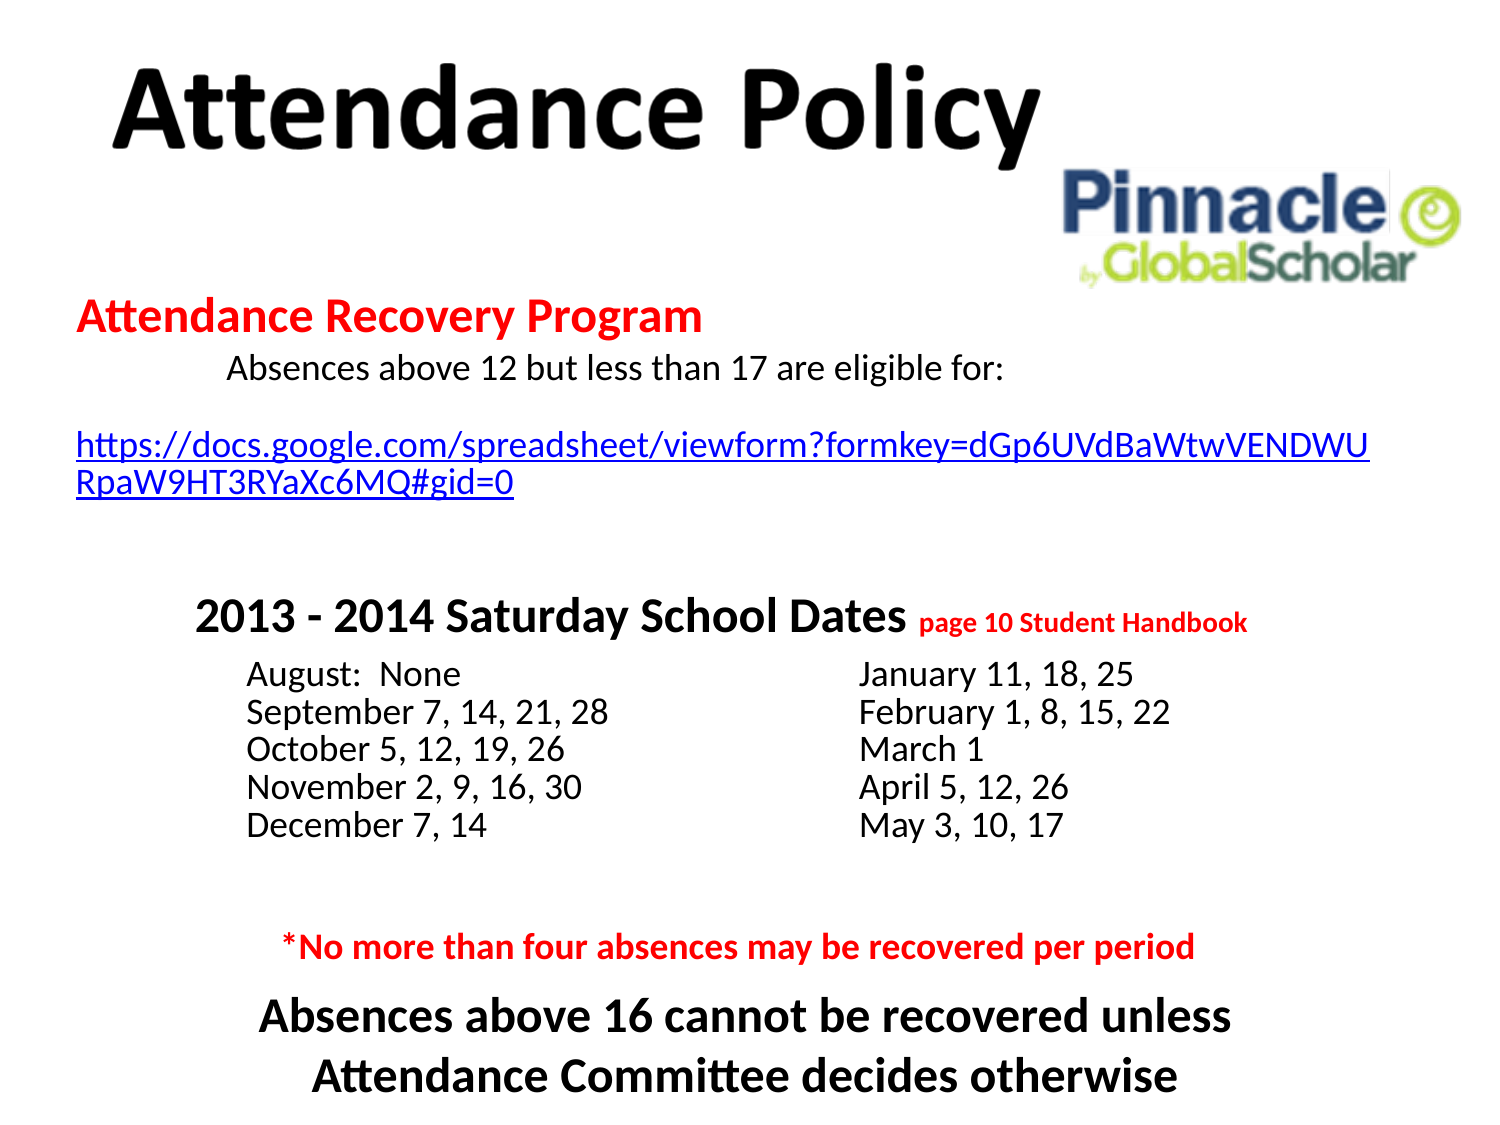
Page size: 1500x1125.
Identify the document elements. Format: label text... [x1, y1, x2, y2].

text_box Absences above 16 cannot be recovered unless Attendance Committee decides otherwise [232, 974, 1258, 1110]
text_box 2013 - 2014 Saturday School Dates page 10 Student Handbook [180, 574, 1377, 650]
table_header January 11, 18, 25 February 1, 8, 15, 22 March 1 April 5, 12, 26 May 3, 10, 17 [845, 652, 1455, 900]
text_box *No more than four absences may be recovered per period [265, 914, 1294, 975]
picture [0, 0, 1463, 297]
table_header August: None September 7, 14, 21, 28 October 5, 12, 19, 26 November 2, 9, 16, 30 December 7, 14 [232, 652, 843, 900]
text_box https://docs.google.com/spreadsheet/viewform?formkey=dGp6UVdBaWtwVENDWURpaW9HT3RYaXc6MQ#gid=0 [60, 412, 1387, 473]
text_box Attendance Recovery Program Absences above 12 but less than 17 are eligible for: [61, 275, 1350, 412]
